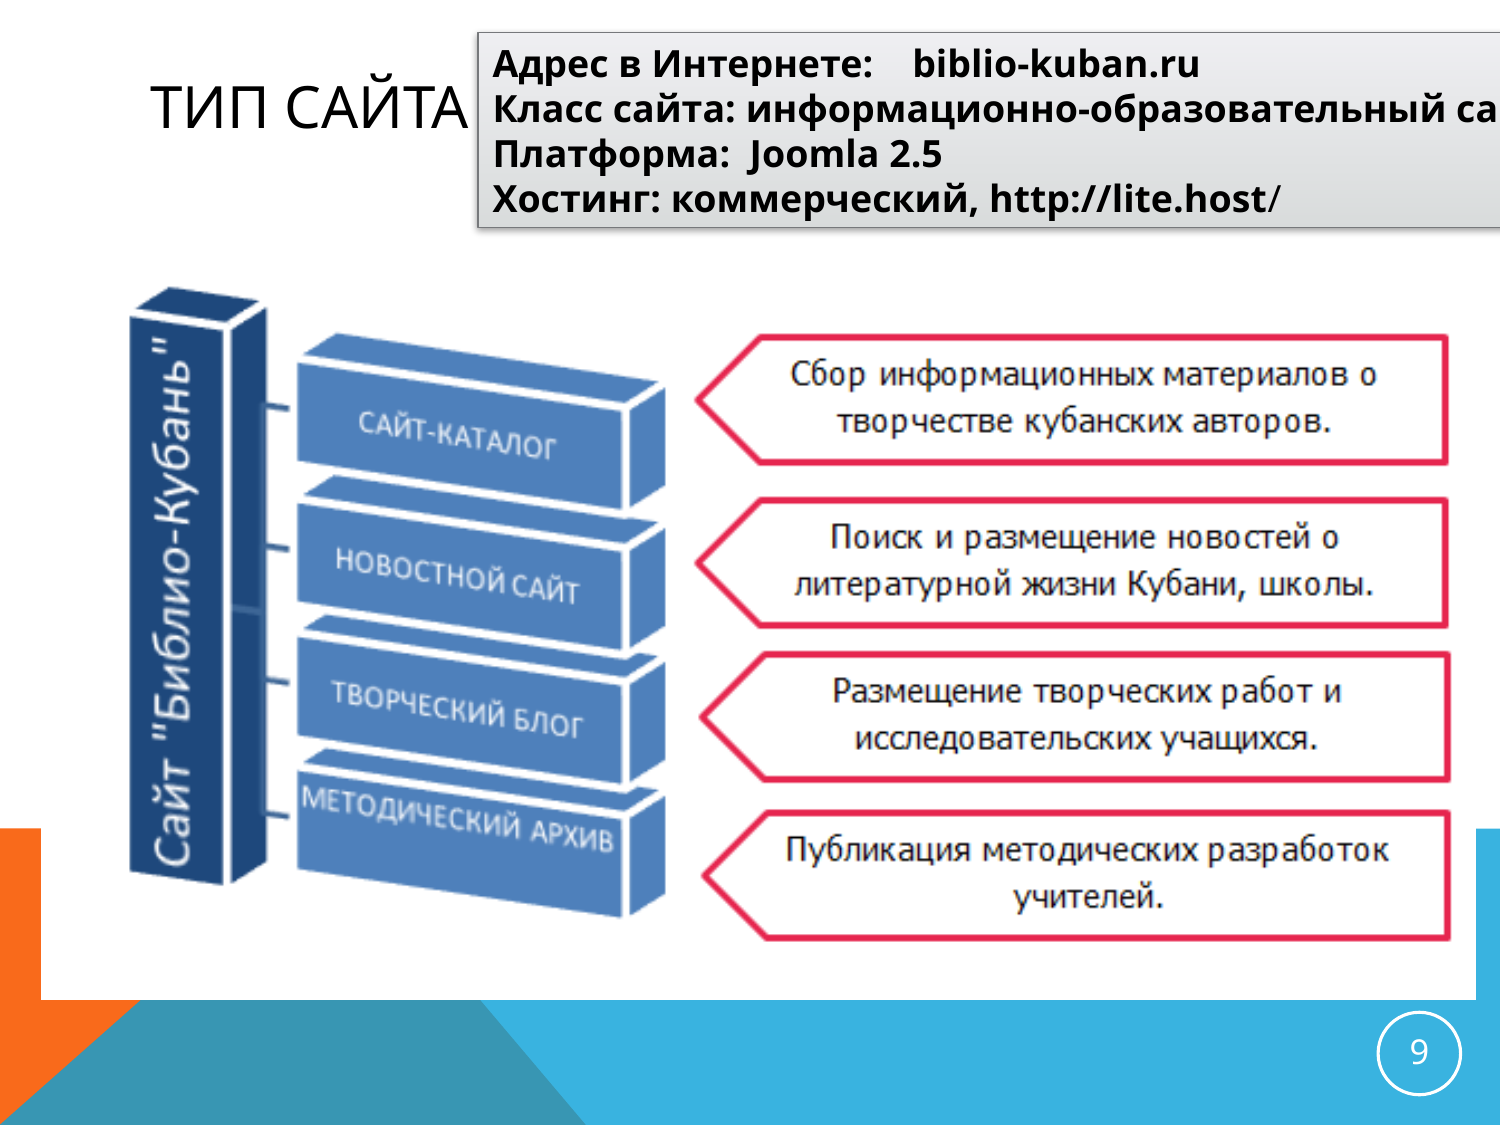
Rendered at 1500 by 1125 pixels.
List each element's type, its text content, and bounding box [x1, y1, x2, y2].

slide_number 9 [1376, 1010, 1463, 1097]
title Тип сайта [135, 60, 472, 150]
text_box Адрес в Интернете: biblio-kuban.ru Класс сайта: информационно-образовательный сайт. Платформа: Joomla 2.5 Хостинг: коммерческий, http://lite.host/ [477, 32, 1500, 228]
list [41, 243, 1476, 1000]
